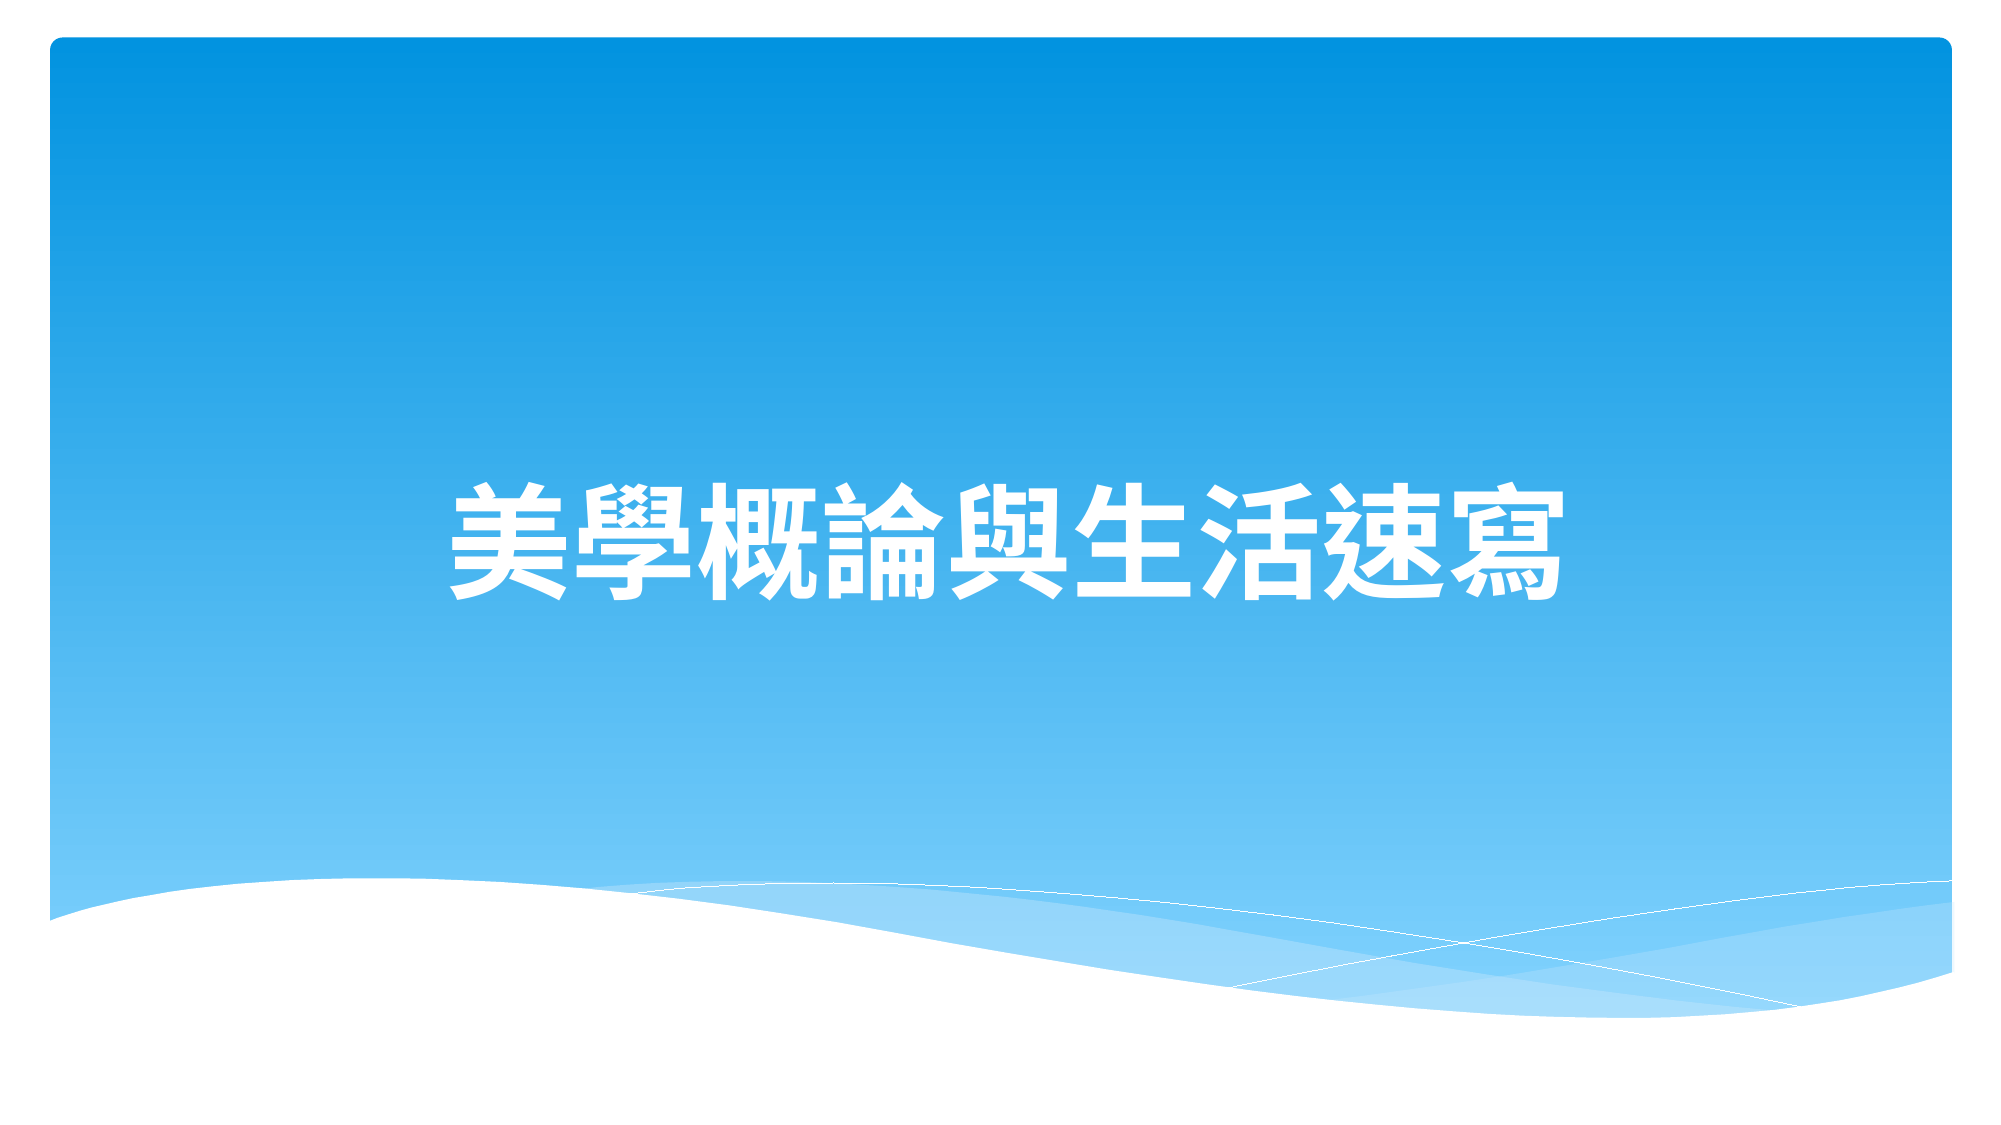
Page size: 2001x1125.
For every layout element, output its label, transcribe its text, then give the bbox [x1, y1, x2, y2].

title 美學概論與生活速寫 [421, 397, 1597, 622]
